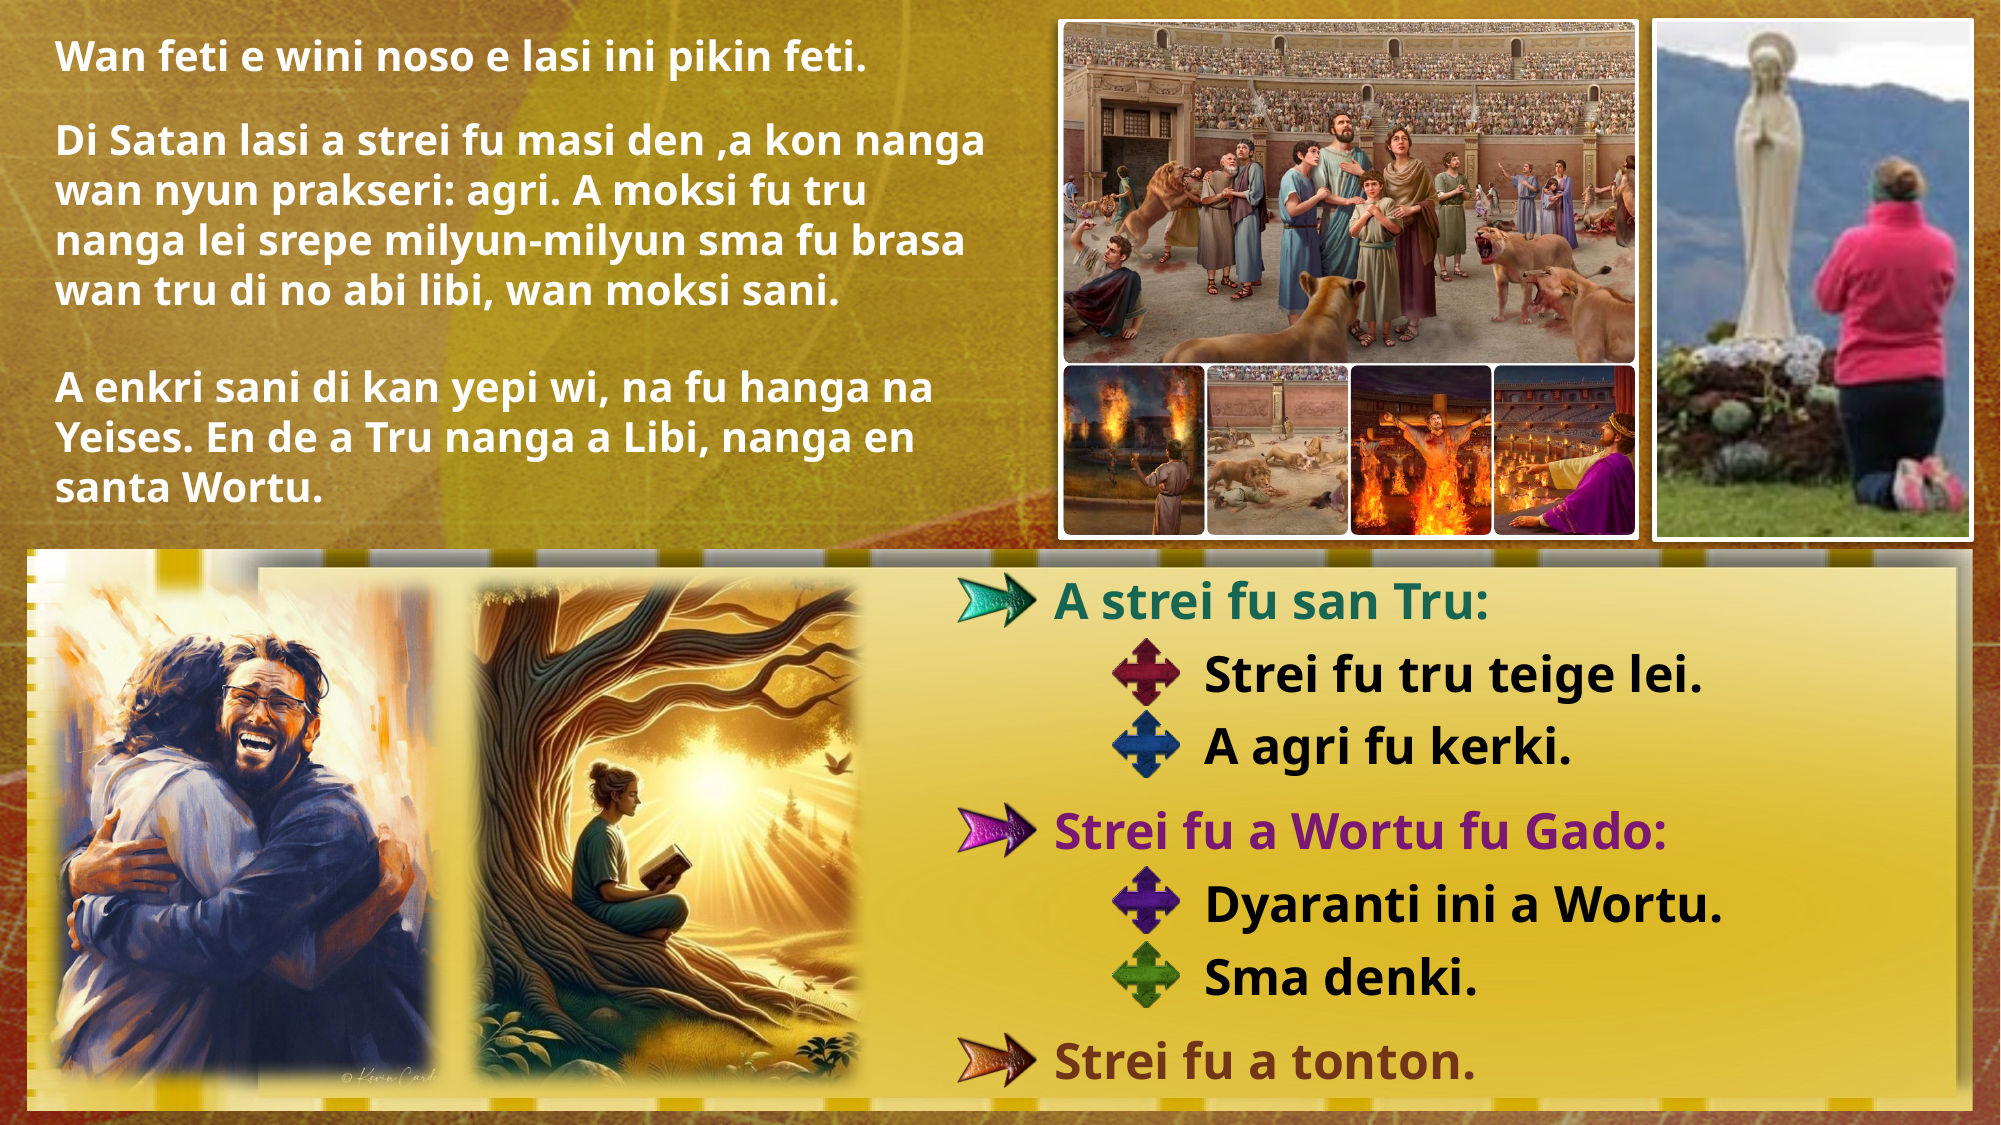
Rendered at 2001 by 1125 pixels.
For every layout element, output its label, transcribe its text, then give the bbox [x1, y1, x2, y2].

text_box Di Satan lasi a strei fu masi den ,a kon nanga wan nyun prakseri: agri. A moksi fu tru nanga lei srepe milyun-milyun sma fu brasa wan tru di no abi libi, wan moksi sani. [39, 106, 1008, 322]
text_box A strei fu san Tru: Strei fu tru teige lei. A agri fu kerki. Strei fu a Wortu fu Gado: Dyaranti ini a Wortu. Sma denki. Strei fu a tonton. [1039, 562, 1961, 1098]
text_box [26, 548, 1974, 1112]
text_box A enkri sani di kan yepi wi, na fu hanga na Yeises. En de a Tru nanga a Libi, nanga en santa Wortu. [39, 352, 1008, 518]
text_box Wan feti e wini noso e lasi ini pikin feti. [40, 22, 1008, 87]
picture [0, 0, 2001, 1125]
